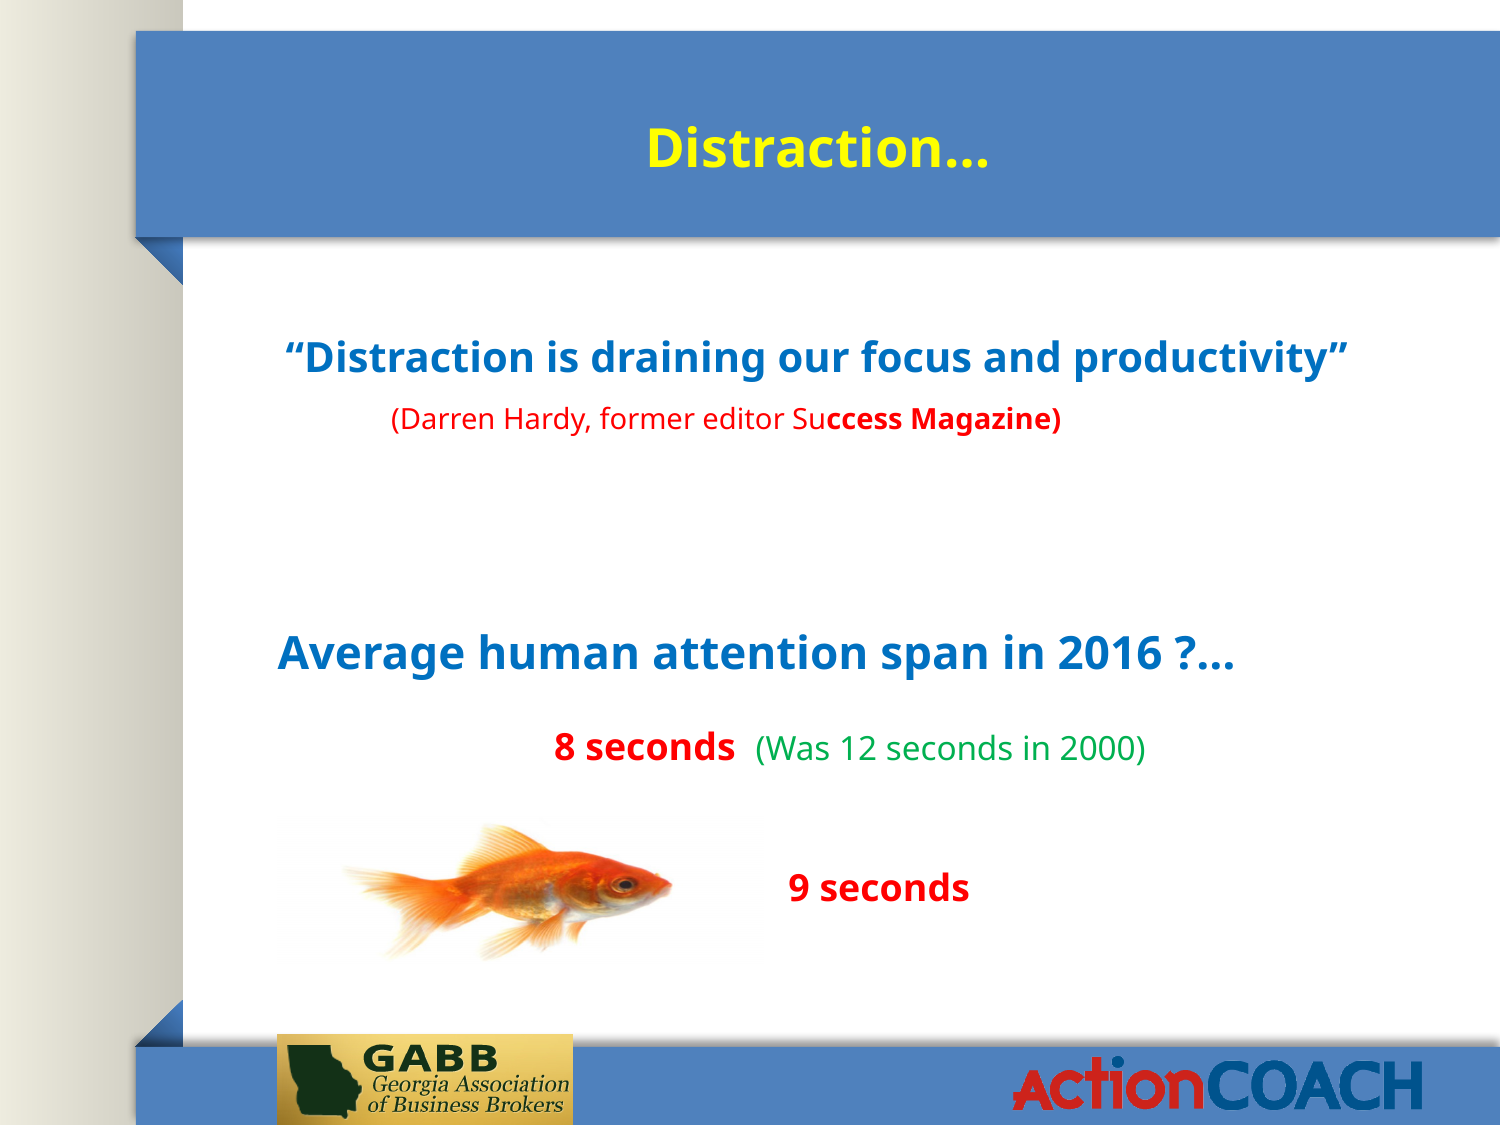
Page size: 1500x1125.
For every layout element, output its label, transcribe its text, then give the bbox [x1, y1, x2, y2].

text_box “Distraction is draining our focus and productivity” (Darren Hardy, former editor Success Magazine) [230, 290, 1459, 504]
picture [277, 1034, 573, 1125]
picture [1009, 1054, 1424, 1114]
title Distraction… [135, 106, 1500, 244]
picture [277, 814, 764, 965]
text_box Average human attention span in 2016 ?… 8 seconds (Was 12 seconds in 2000) [277, 561, 1424, 799]
text_box 9 seconds [773, 856, 1130, 916]
